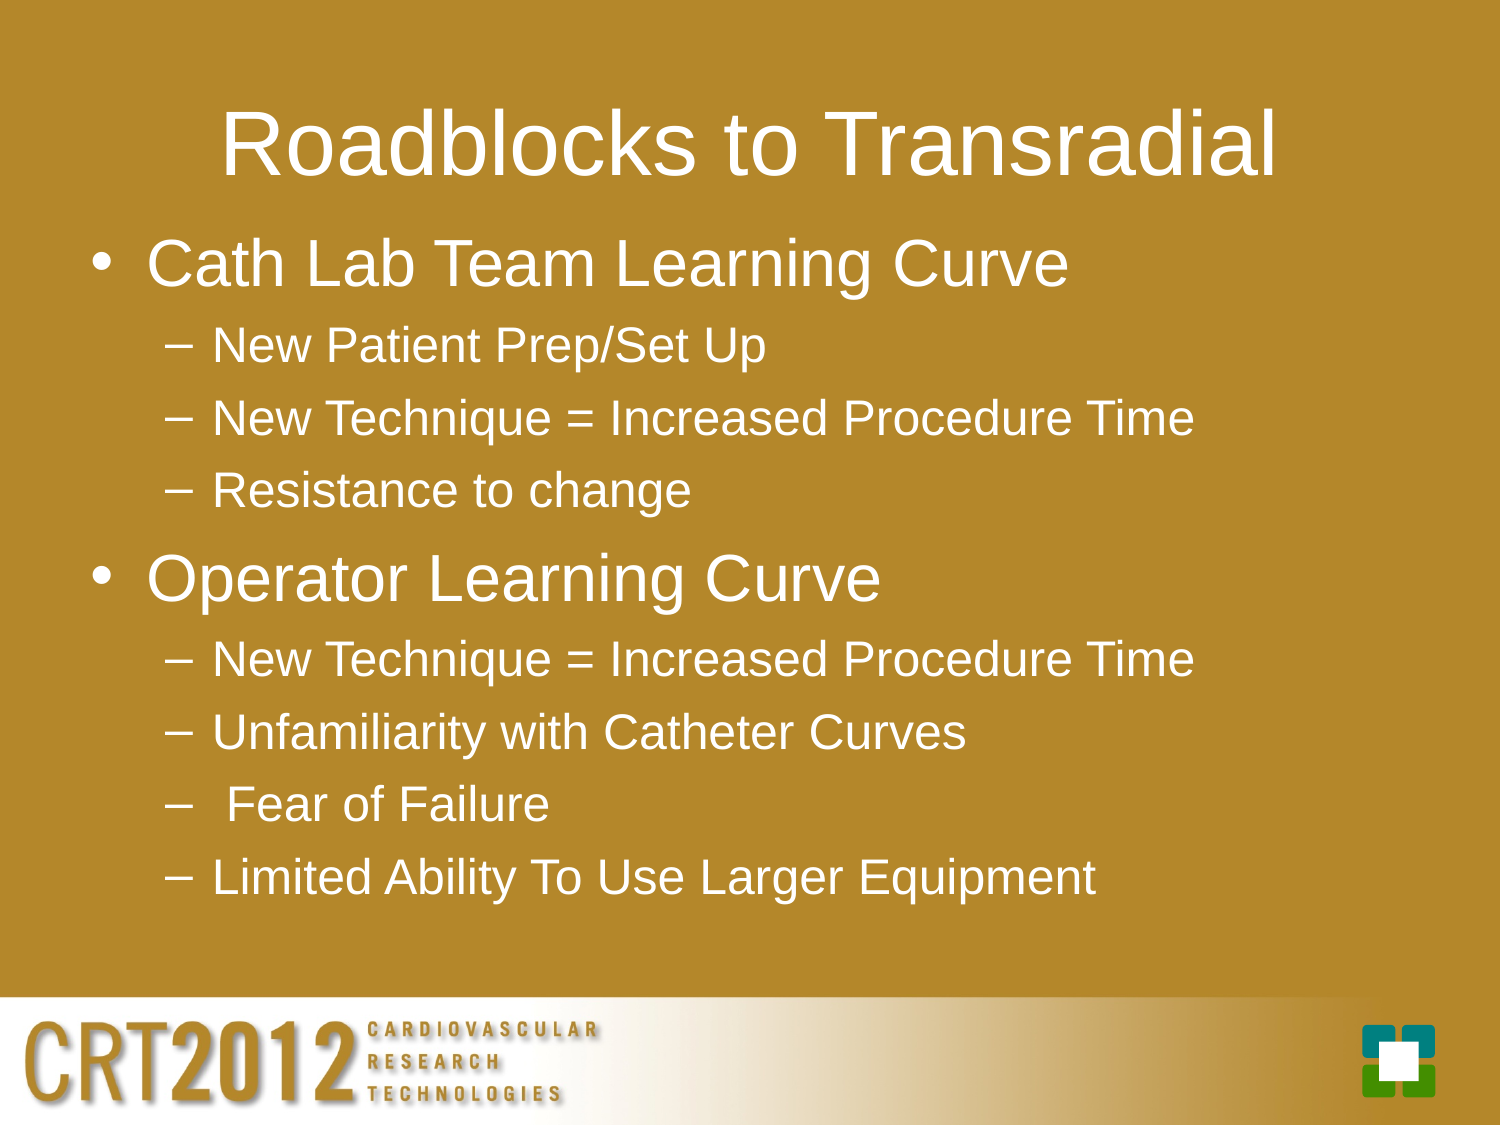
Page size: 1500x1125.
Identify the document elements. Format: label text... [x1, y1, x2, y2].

picture [0, 0, 1500, 1125]
text_box Cath Lab Team Learning Curve New Patient Prep/Set Up New Technique = Increased Procedure Time Resistance to change Operator Learning Curve New Technique = Increased Procedure Time Unfamiliarity with Catheter Curves Fear of Failure Limited Ability To Use Larger Equipment [74, 212, 1425, 955]
title Roadblocks to Transradial [75, 45, 1425, 212]
